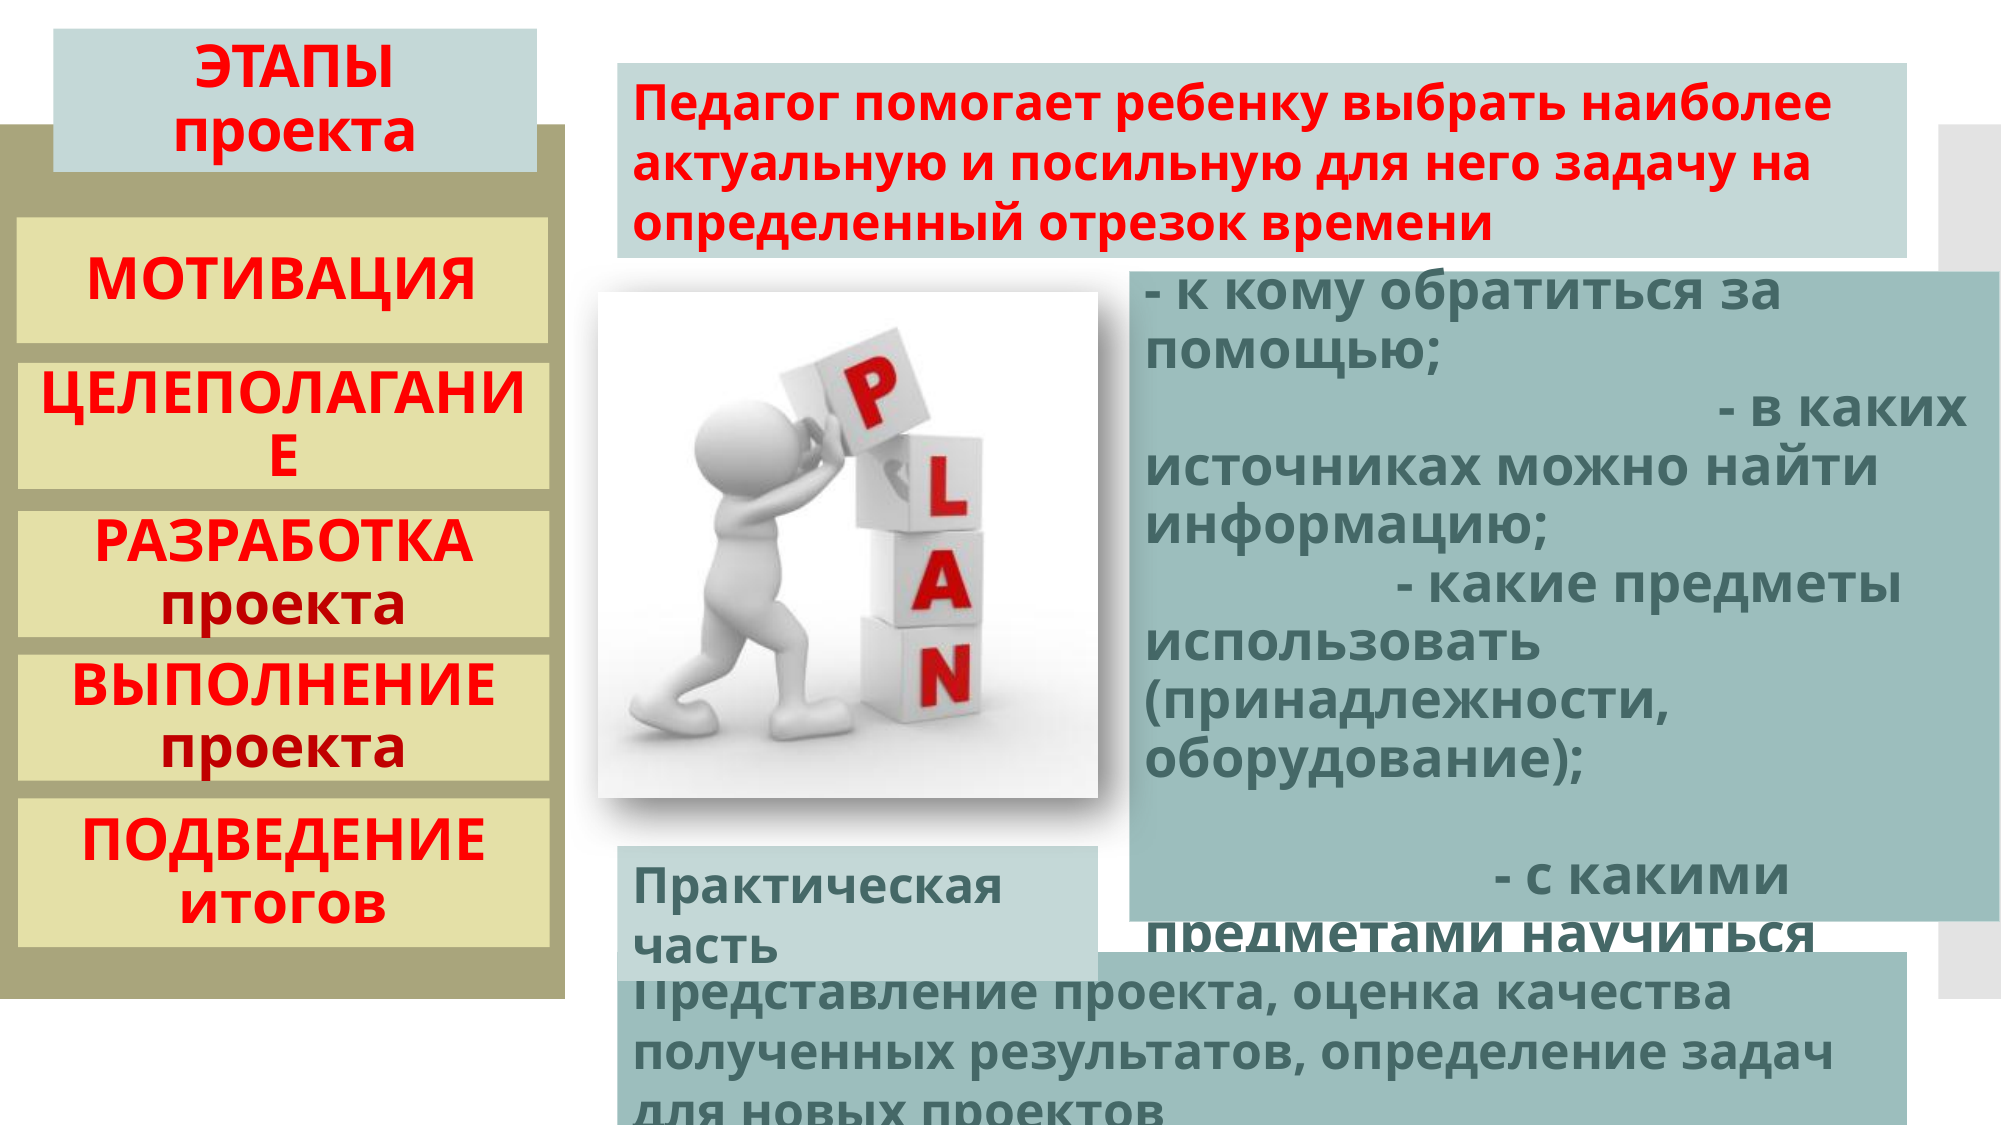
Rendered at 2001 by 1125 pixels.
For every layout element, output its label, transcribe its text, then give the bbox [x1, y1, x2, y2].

picture [597, 292, 1099, 798]
text_box МОТИВАЦИЯ [16, 217, 548, 344]
title ЭТАПЫ проекта [53, 28, 537, 172]
text_box Представление проекта, оценка качества полученных результатов, определение задач для новых проектов [617, 952, 1907, 1125]
text_box РАЗРАБОТКА проекта [18, 511, 550, 638]
text_box Педагог помогает ребенку выбрать наиболее актуальную и посильную для него задачу на определенный отрезок времени [617, 63, 1907, 258]
text_box ПОДВЕДЕНИЕ итогов [18, 798, 550, 948]
text_box ЦЕЛЕПОЛАГАНИЕ [18, 362, 550, 489]
list План деятельности по достижению цели: - к кому обратиться за помощью; - в каких источниках можно найти информацию; - какие предметы использовать (принадлежности, оборудование); - с какими предметами научиться работать для достижения цели [1129, 271, 2000, 922]
text_box ВЫПОЛНЕНИЕ проекта [18, 654, 550, 781]
text_box Практическая часть [617, 846, 1098, 981]
